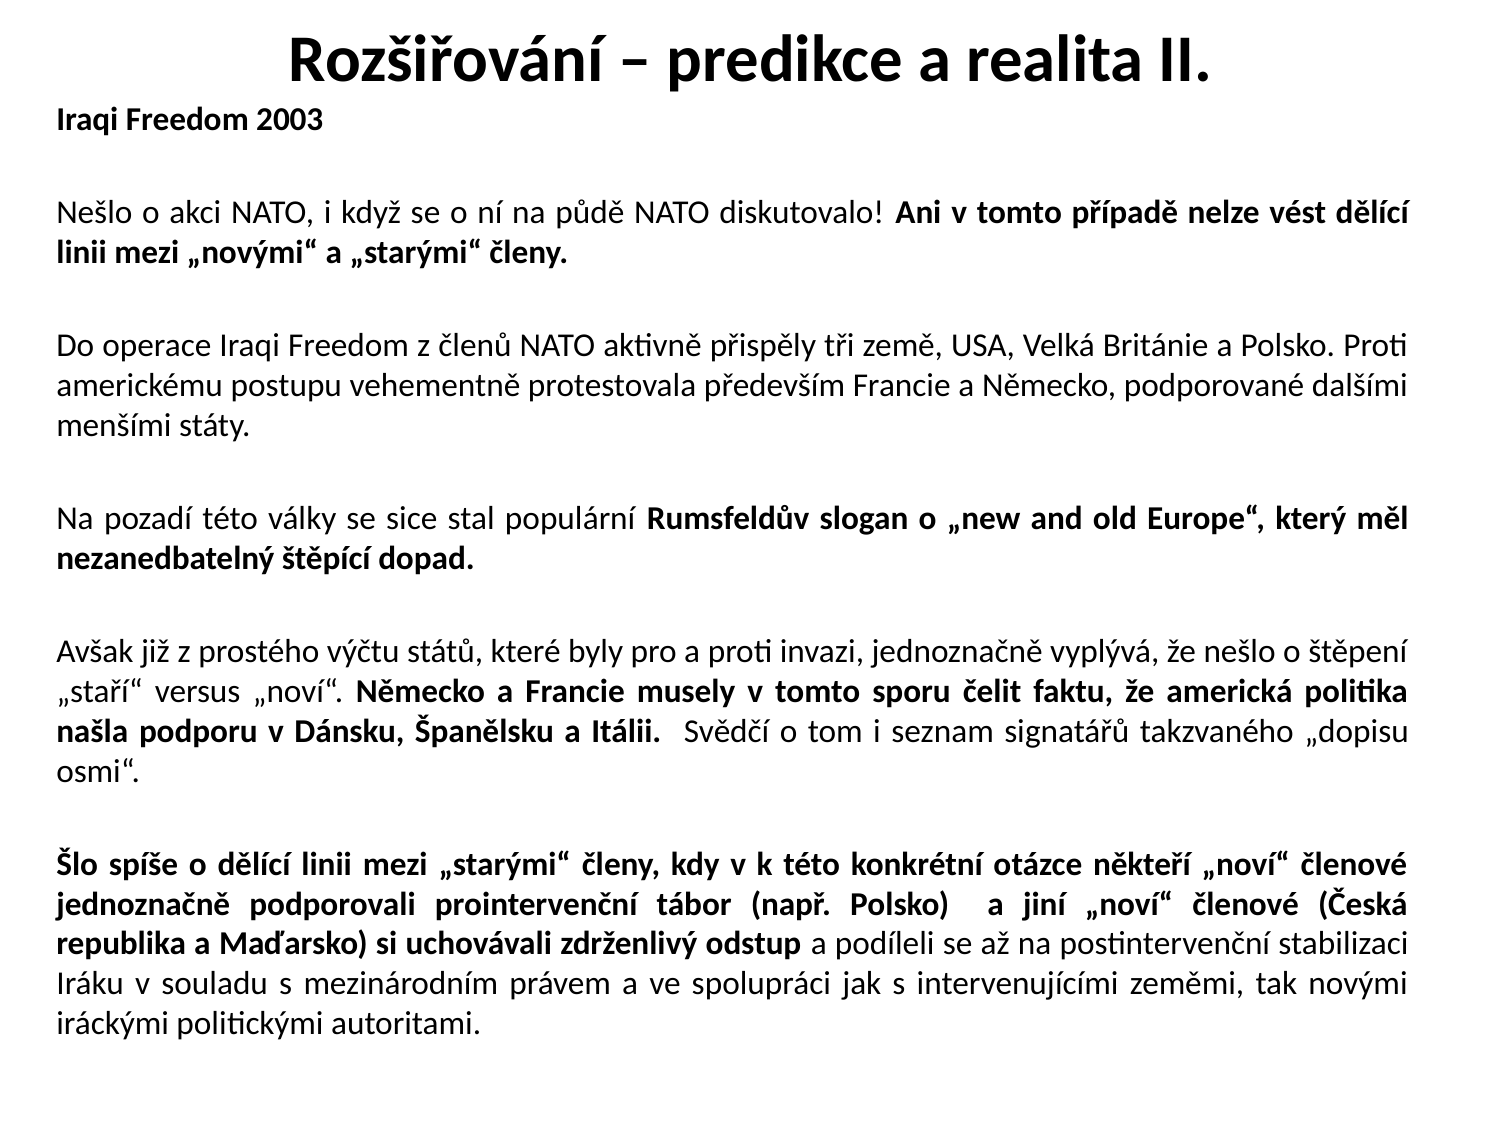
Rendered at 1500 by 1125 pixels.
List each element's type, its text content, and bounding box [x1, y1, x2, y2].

title Rozšiřování – predikce a realita II. [76, 19, 1425, 90]
list Iraqi Freedom 2003 Nešlo o akci NATO, i když se o ní na půdě NATO diskutovalo! Ani v tomto případě nelze vést dělící linii mezi „novými“ a „starými“ členy. Do operace Iraqi Freedom z členů NATO aktivně přispěly tři země, USA, Velká Británie a Polsko. Proti americkému postupu vehementně protestovala především Francie a Německo, podporované dalšími menšími státy. Na pozadí této války se sice stal populární Rumsfeldův slogan o „new and old Europe“, který měl nezanedbatelný štěpící dopad. Avšak již z prostého výčtu států, které byly pro a proti invazi, jednoznačně vyplývá, že nešlo o štěpení „staří“ versus „noví“. Německo a Francie musely v tomto sporu čelit faktu, že americká politika našla podporu v Dánsku, Španělsku a Itálii. Svědčí o tom i seznam signatářů takzvaného „dopisu osmi“. Šlo spíše o dělící linii mezi „starými“ členy, kdy v k této konkrétní otázce někteří „noví“ členové jednoznačně podporovali prointervenční tábor (např. Polsko) a jiní „noví“ členové (Česká republika a Maďarsko) si uchovávali zdrženlivý odstup a podíleli se až na postintervenční stabilizaci Iráku v souladu s mezinárodním právem a ve spolupráci jak s intervenujícími zeměmi, tak novými iráckými politickými autoritami. [41, 90, 1425, 1094]
